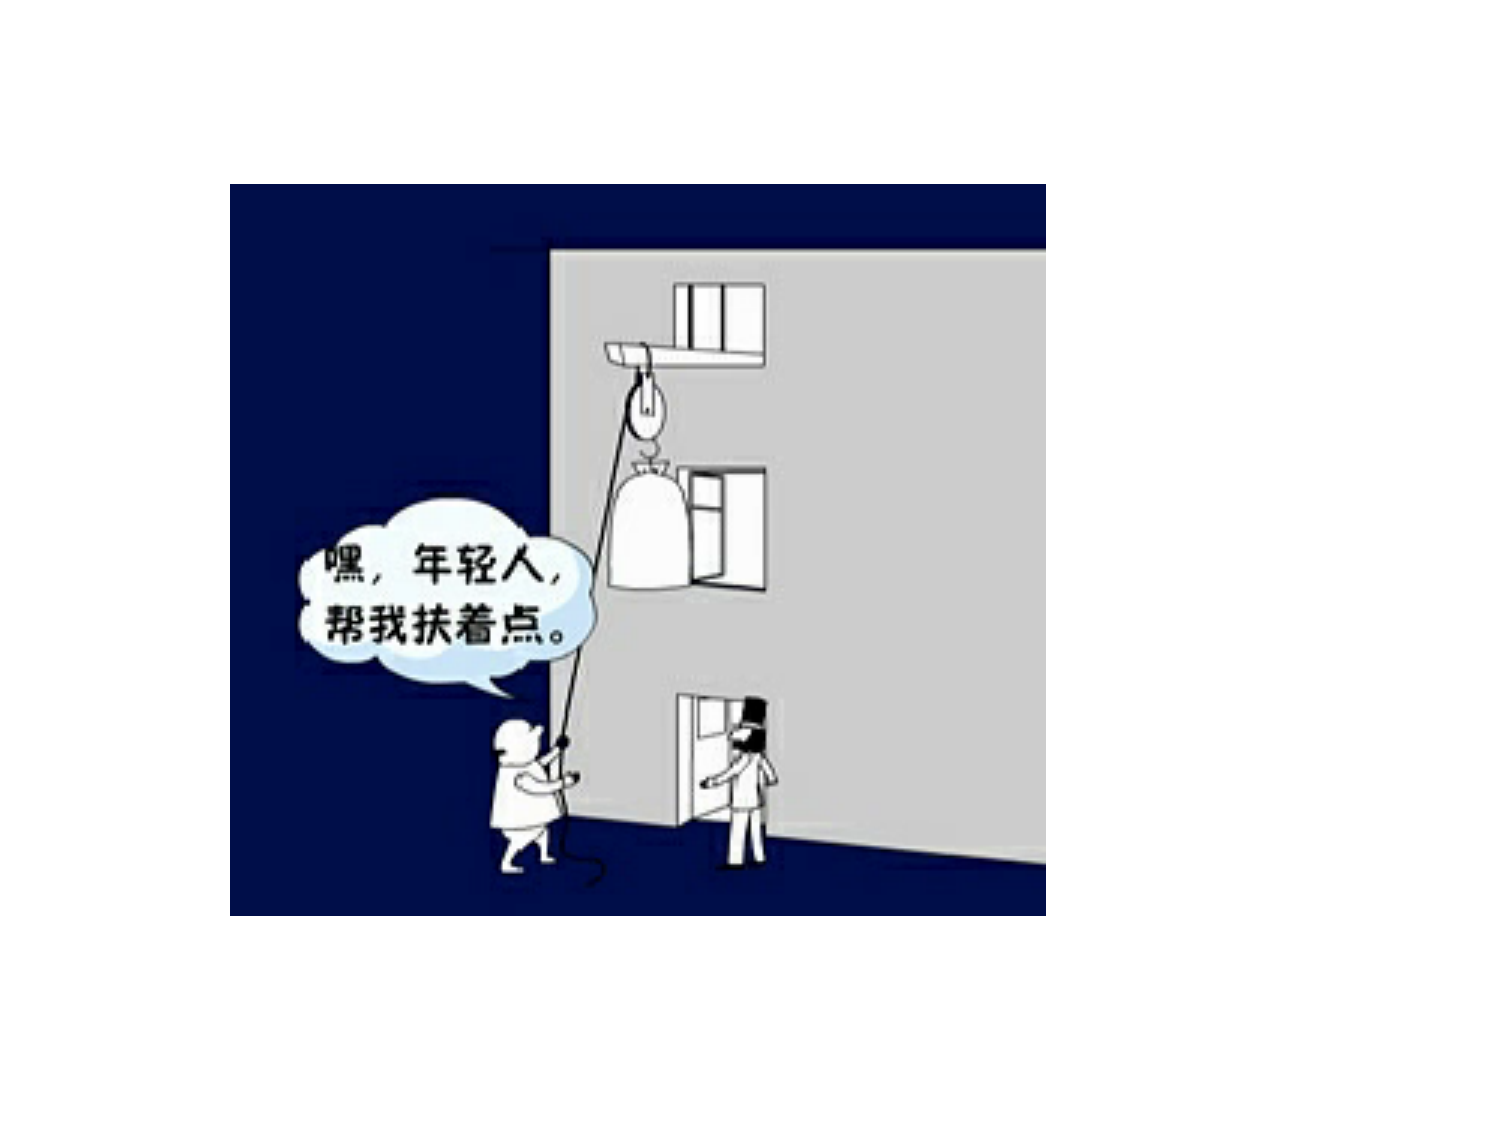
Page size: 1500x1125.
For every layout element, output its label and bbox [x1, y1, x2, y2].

list [229, 184, 1046, 917]
